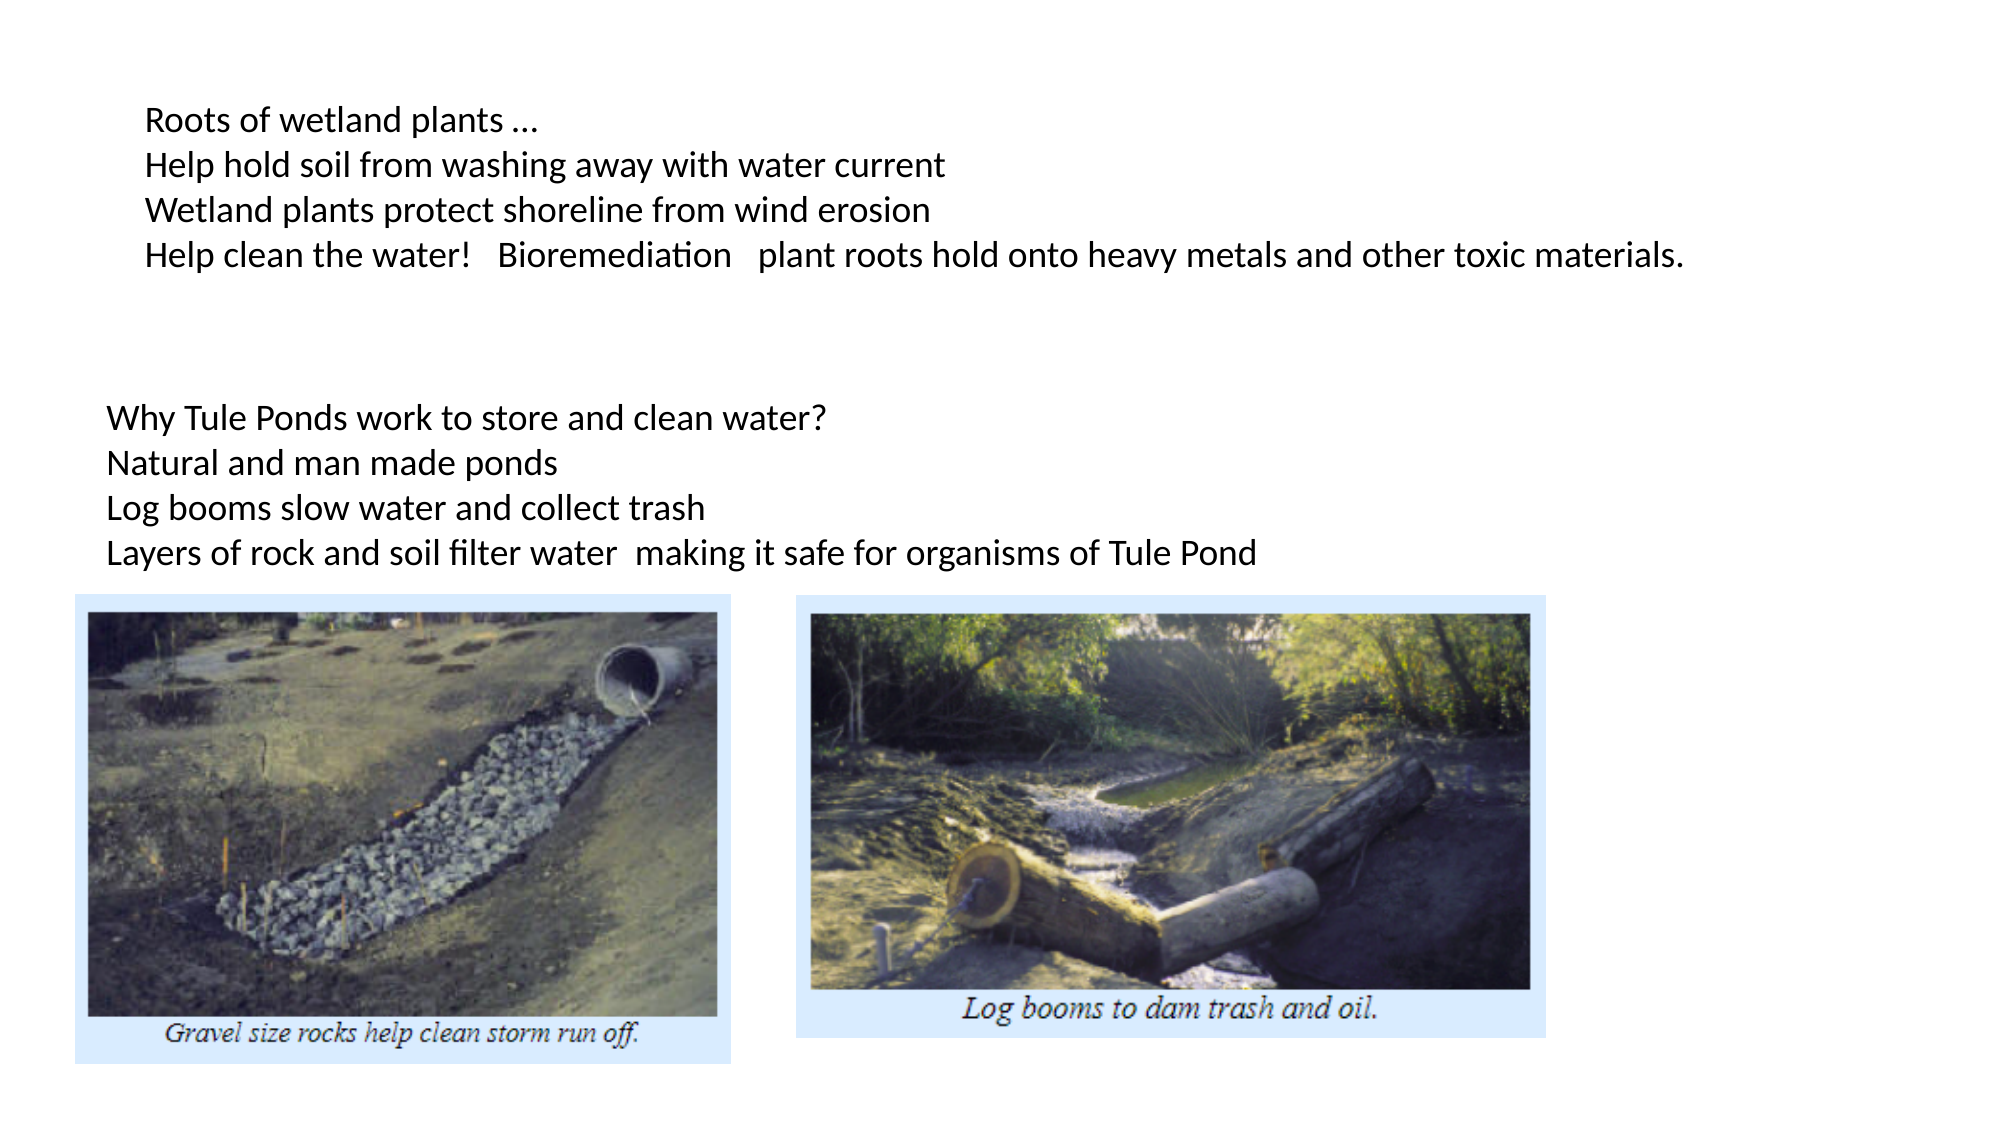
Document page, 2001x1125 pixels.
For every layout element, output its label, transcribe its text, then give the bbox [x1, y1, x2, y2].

text_box Roots of wetland plants … Help hold soil from washing away with water current Wetland plants protect shoreline from wind erosion Help clean the water! Bioremediation plant roots hold onto heavy metals and other toxic materials. [130, 87, 1901, 327]
picture [796, 595, 1546, 1038]
picture [74, 594, 731, 1065]
text_box Why Tule Ponds work to store and clean water? Natural and man made ponds Log booms slow water and collect trash Layers of rock and soil filter water making it safe for organisms of Tule Pond [91, 385, 1816, 581]
